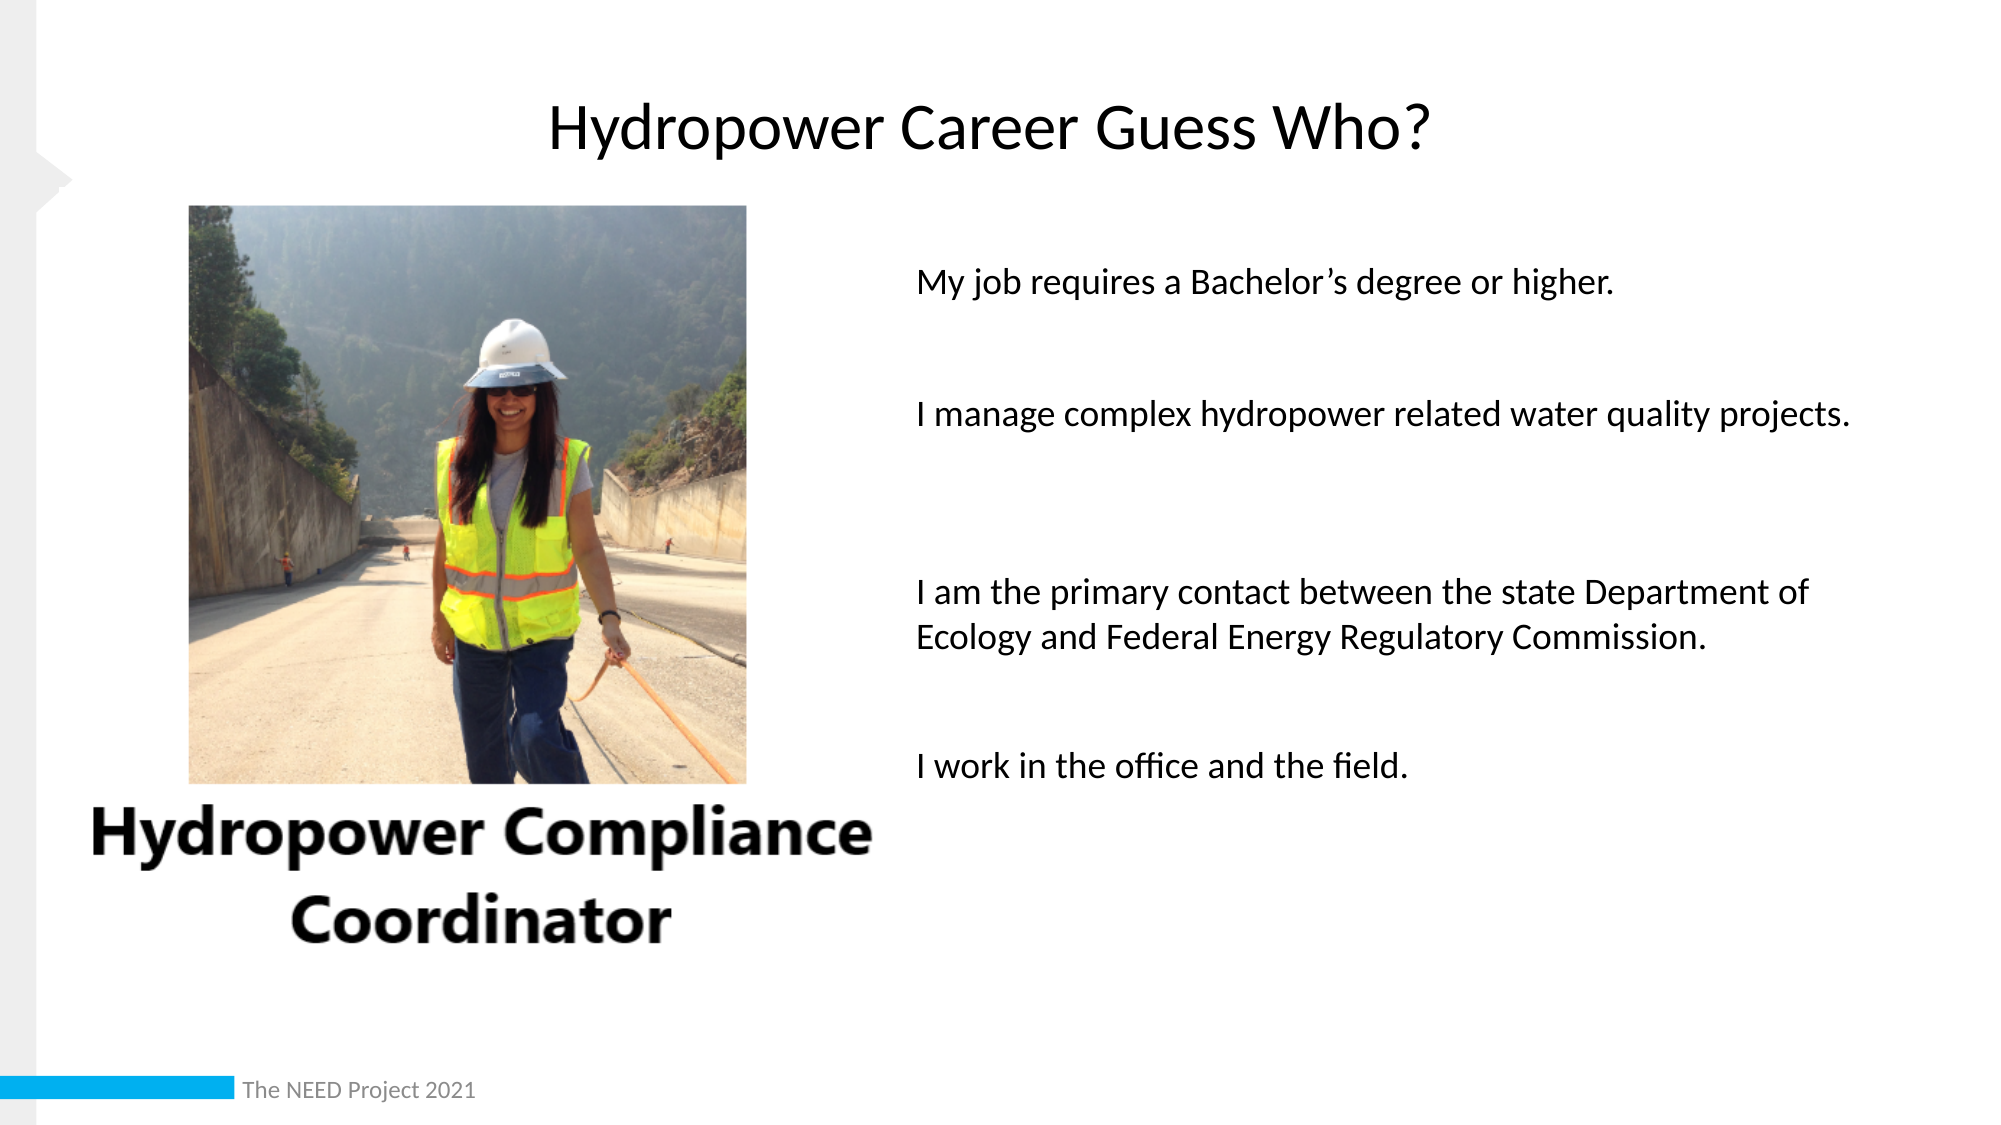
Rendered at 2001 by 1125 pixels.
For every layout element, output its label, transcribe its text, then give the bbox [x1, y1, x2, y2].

text_box My job requires a Bachelor’s degree or higher. [901, 249, 1941, 309]
text_box I am the primary contact between the state Department of Ecology and Federal Energy Regulatory Commission. [901, 559, 1901, 665]
text_box I manage complex hydropower related water quality projects. [901, 381, 1901, 442]
text_box Hydropower Career Guess Who? [533, 75, 1467, 171]
footer The NEED Project 2021 [227, 1058, 959, 1119]
text_box I work in the office and the field. [901, 733, 1901, 793]
picture [59, 187, 894, 981]
